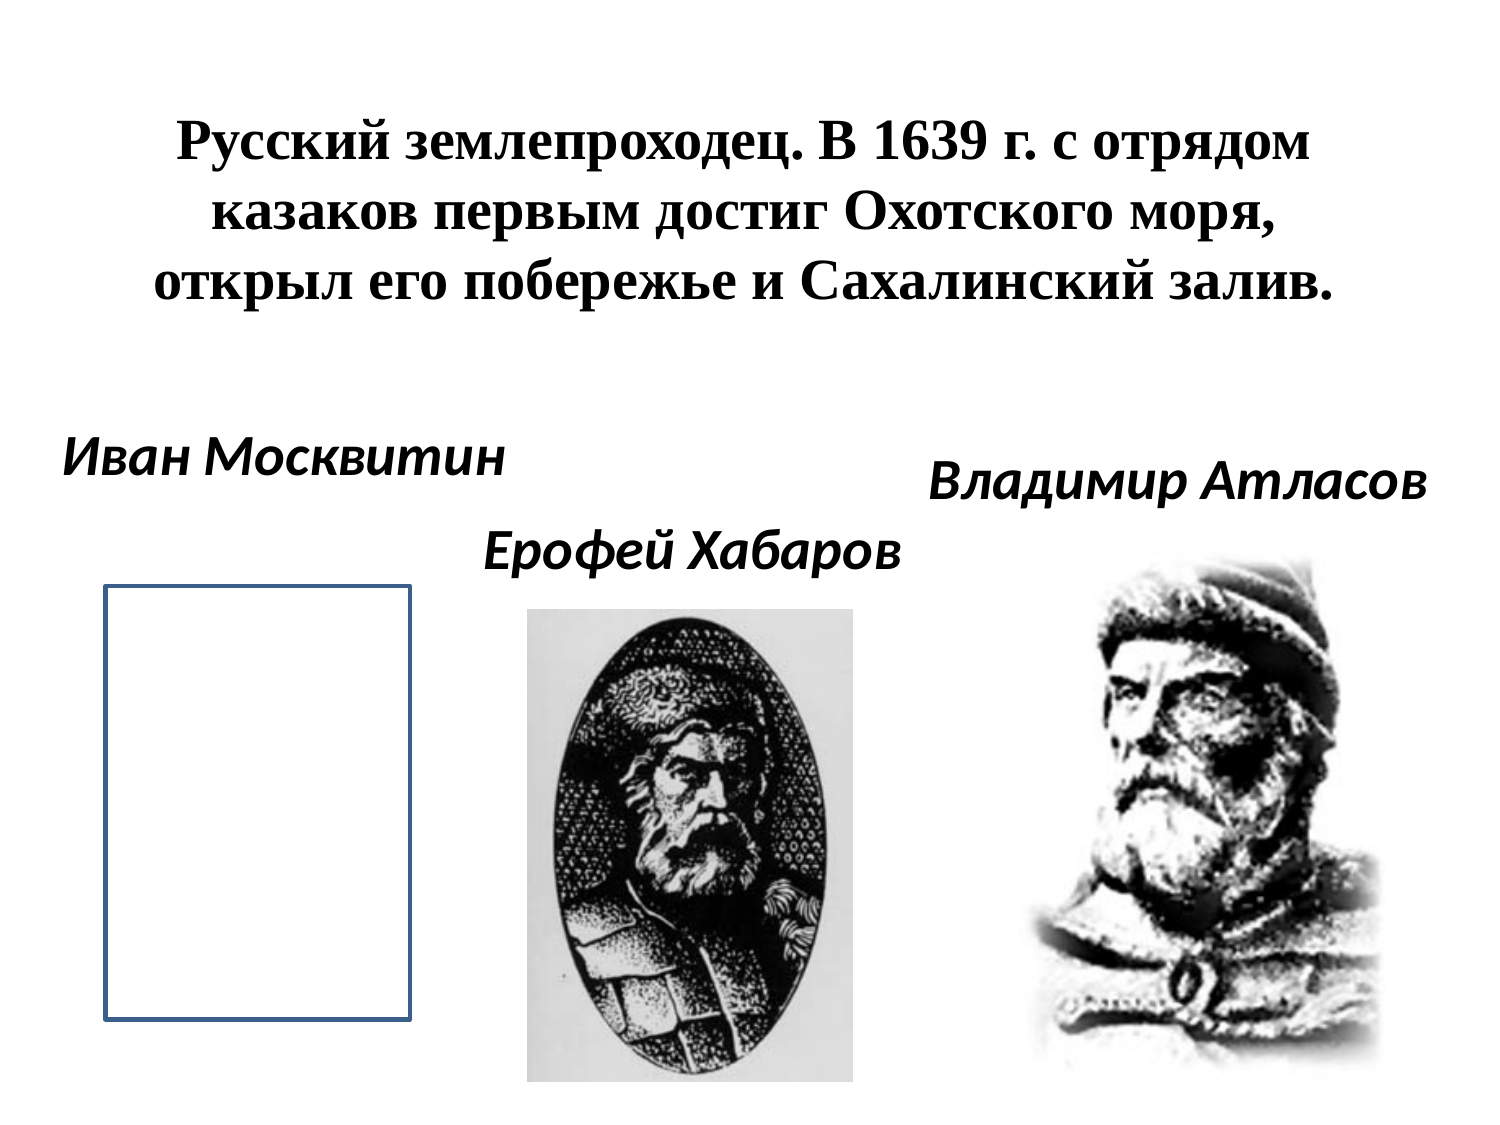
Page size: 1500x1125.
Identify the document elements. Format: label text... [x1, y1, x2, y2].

text_box Владимир Атласов [913, 433, 1453, 519]
text_box Ерофей Хабаров [468, 503, 1008, 589]
text_box [103, 584, 412, 1022]
text_box Русский землепроходец. В 1639 г. с отрядом казаков первым достиг Охотского моря, открыл его побережье и Сахалинский залив. [117, 93, 1372, 319]
picture [1019, 538, 1385, 1080]
text_box Иван Москвитин [46, 410, 633, 495]
picture [527, 609, 854, 1082]
